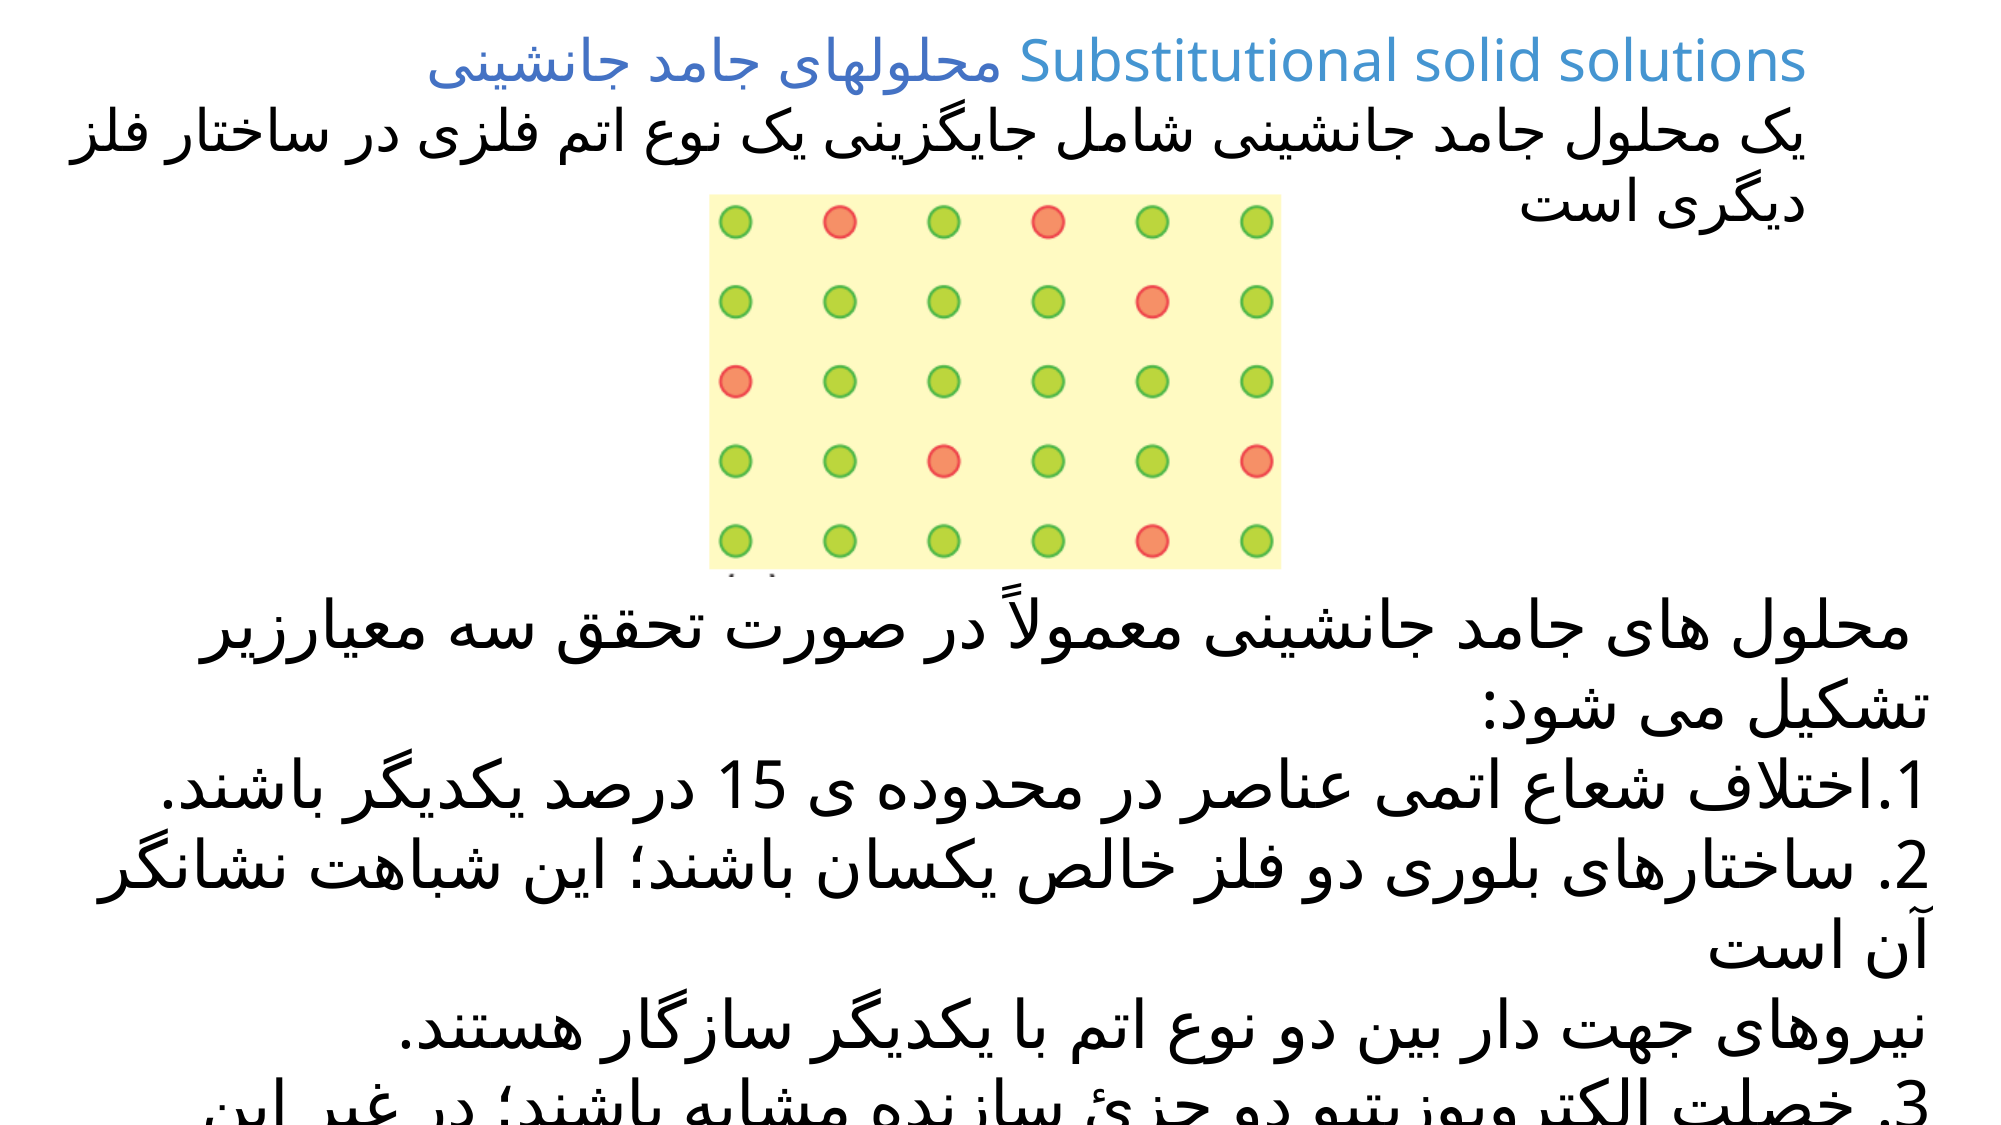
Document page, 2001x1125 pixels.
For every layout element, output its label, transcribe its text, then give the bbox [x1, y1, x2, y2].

text_box محلول های جامد جانشینی معمولاً در صورت تحقق سه معیارزیر تشکیل می شود: 1.اختلاف شعاع اتمی عناصر در محدوده ی 15 درصد یکدیگر باشند. 2. ساختارهای بلوری دو فلز خالص یکسان باشند؛ این شباهت نشانگر آن است نیروهای جهت دار بین دو نوع اتم با یکدیگر سازگار هستند. 3. خصلت الکتروپوزیتیو دو جزئ سازنده مشابه باشند؛ در غیر این صورت احتمال تشکیل ترکیب ، که در آن الکترونها بین گونه ها منتقل می شوند، بیشتر است. [45, 574, 1947, 1125]
text_box Substitutional solid solutions محلولهای جامد جانشینی یک محلول جامد جانشینی شامل جایگزینی یک نوع اتم فلزی در ساختار فلز دیگری است [45, 15, 1823, 241]
picture [702, 169, 1298, 577]
